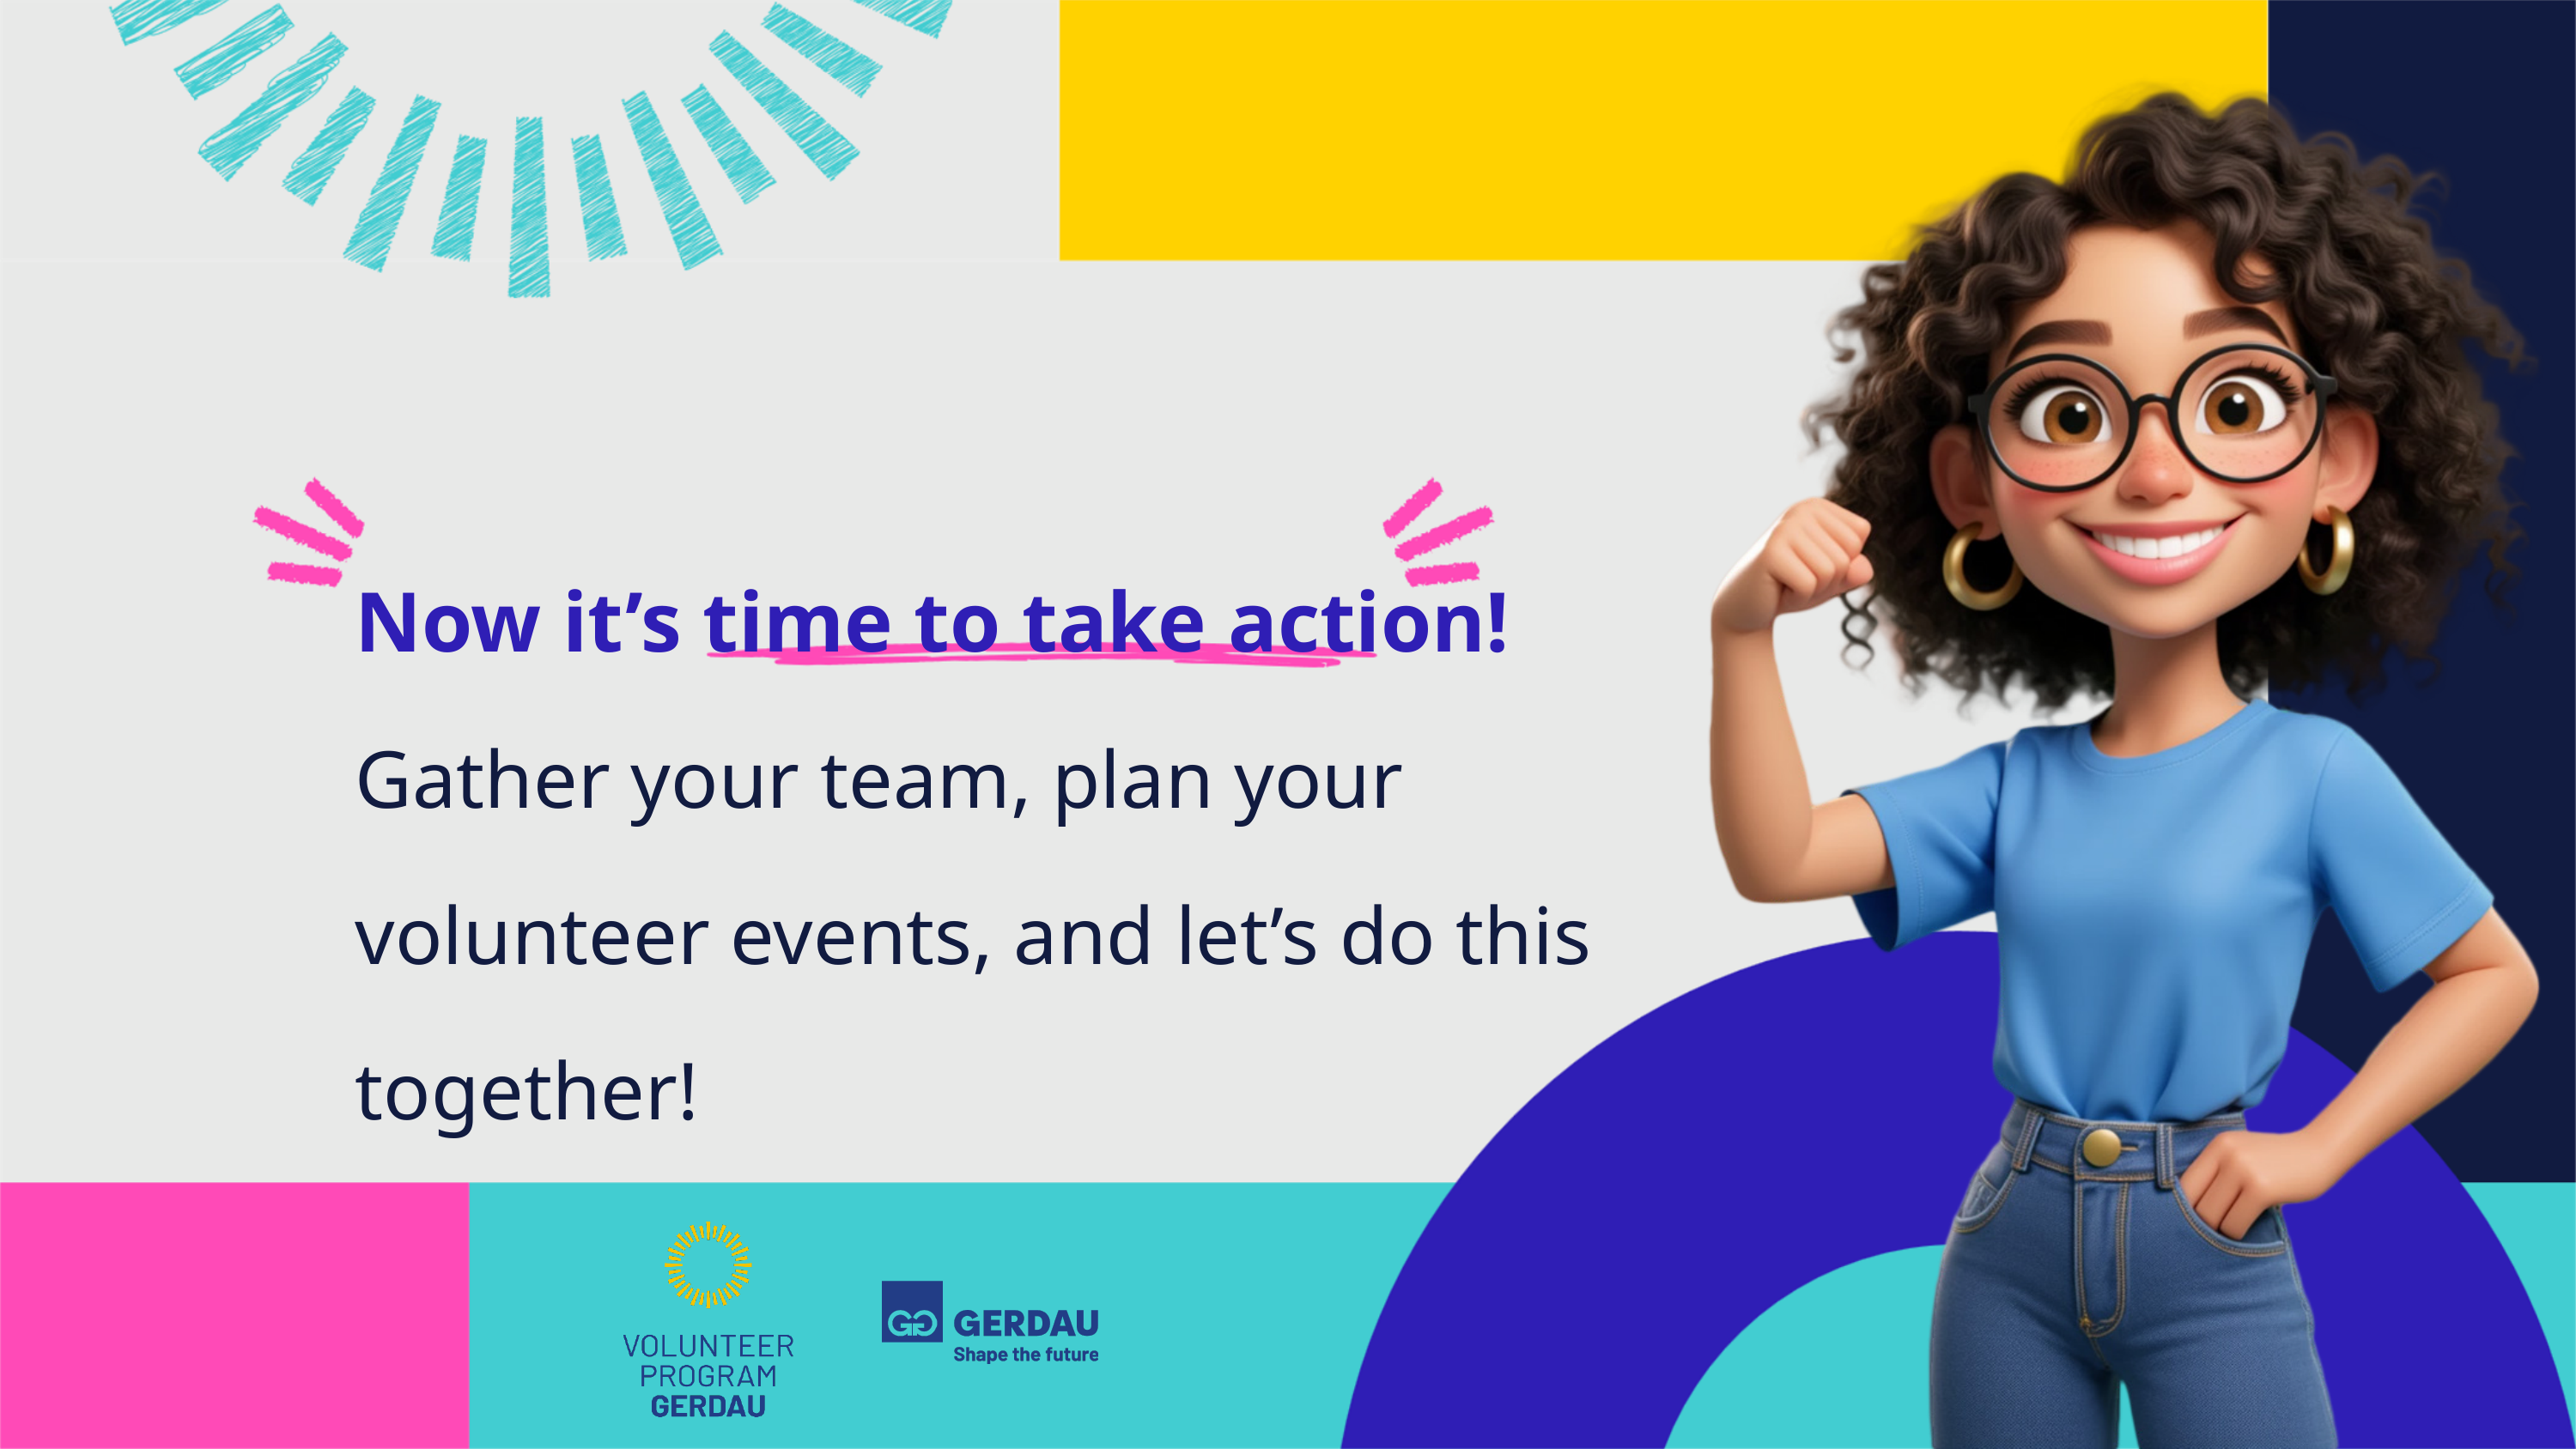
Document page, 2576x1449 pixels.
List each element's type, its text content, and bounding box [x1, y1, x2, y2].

text_box [1612, 32, 2576, 1449]
text_box Now it’s time to take action! Gather your team, plan your volunteer events, and let’s do this together! [355, 512, 1698, 1136]
picture [622, 1221, 793, 1423]
text_box [0, 0, 2576, 1449]
picture [882, 1281, 1099, 1364]
